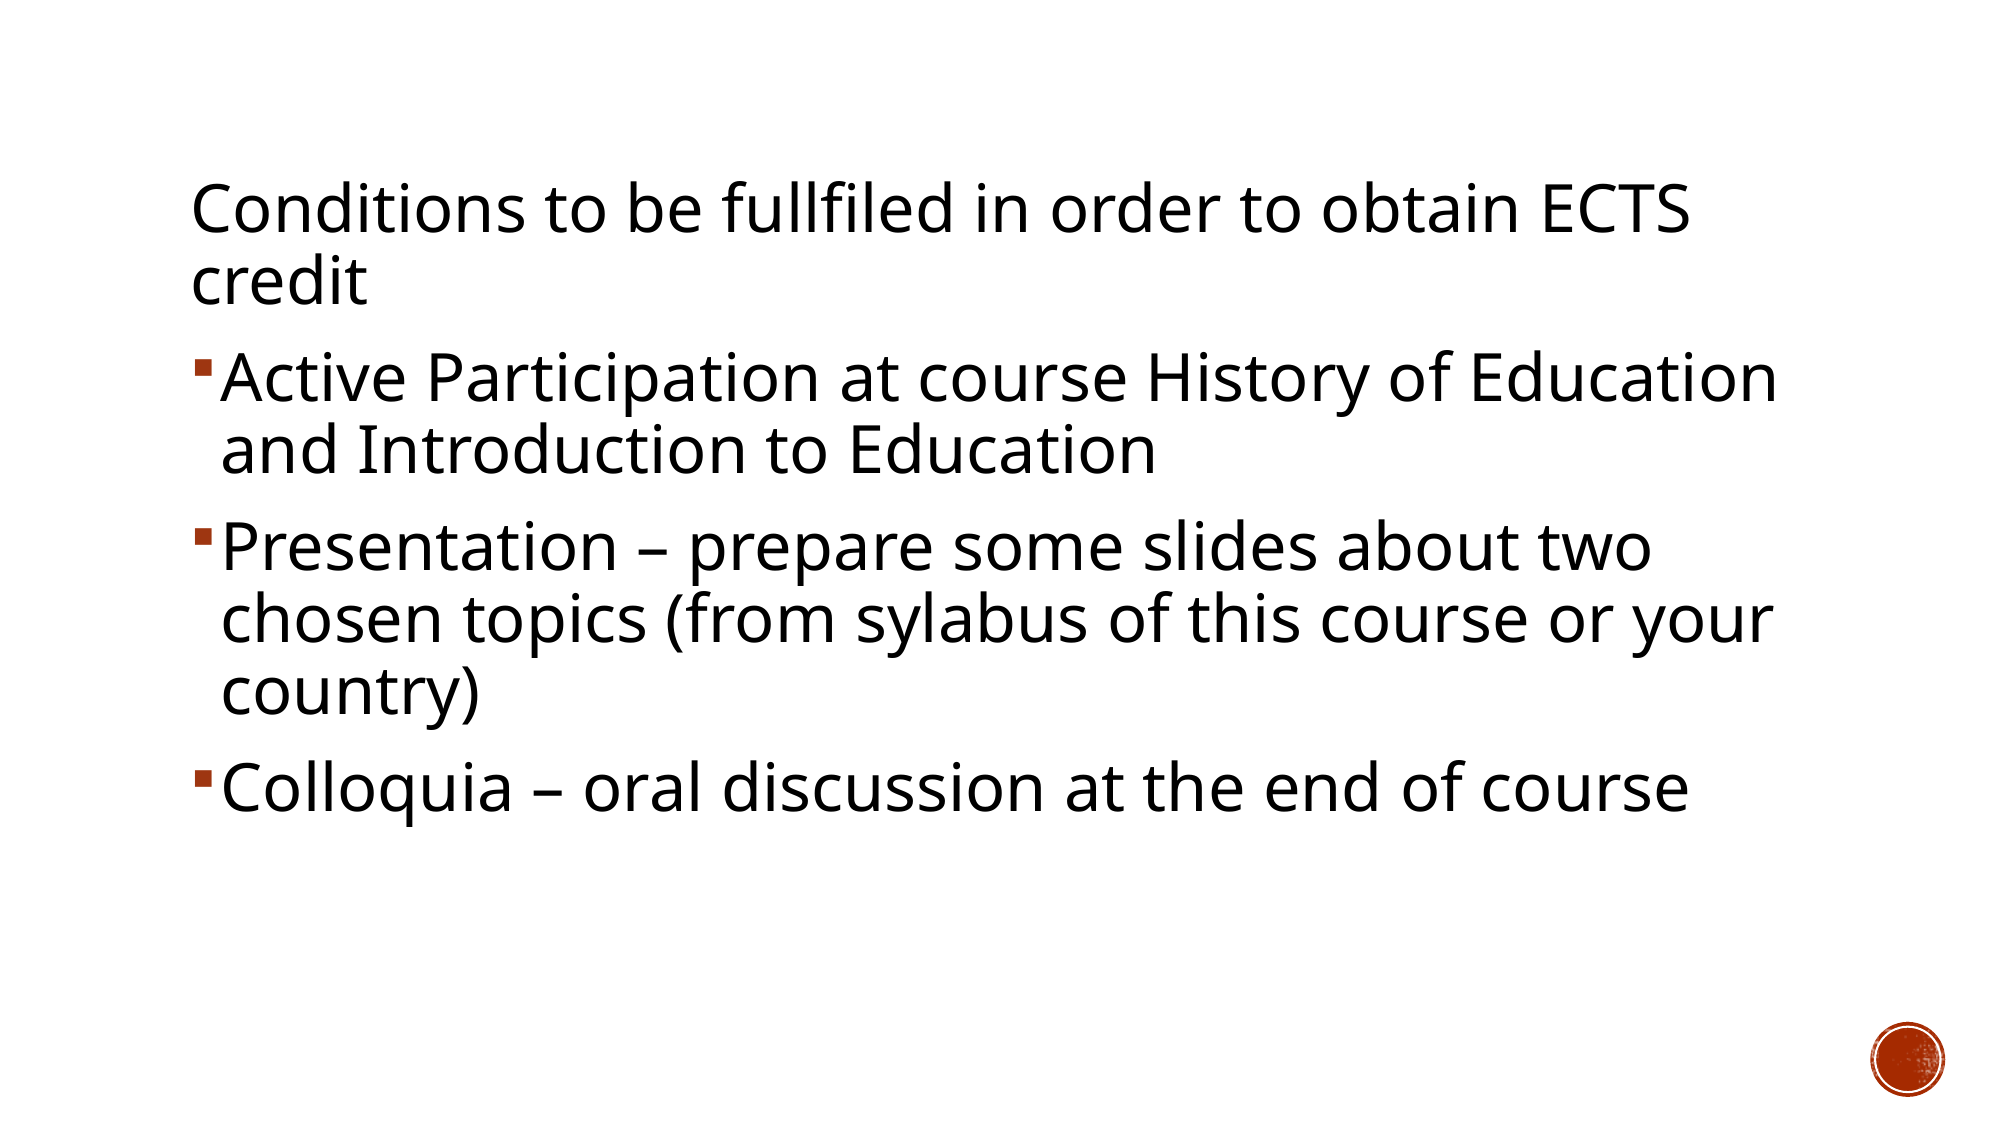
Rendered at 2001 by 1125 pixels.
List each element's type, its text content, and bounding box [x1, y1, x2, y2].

list Conditions to be fullfiled in order to obtain ECTS credit Active Participation at course History of Education and Introduction to Education Presentation – prepare some slides about two chosen topics (from sylabus of this course or your country) Colloquia – oral discussion at the end of course [175, 166, 1826, 1013]
